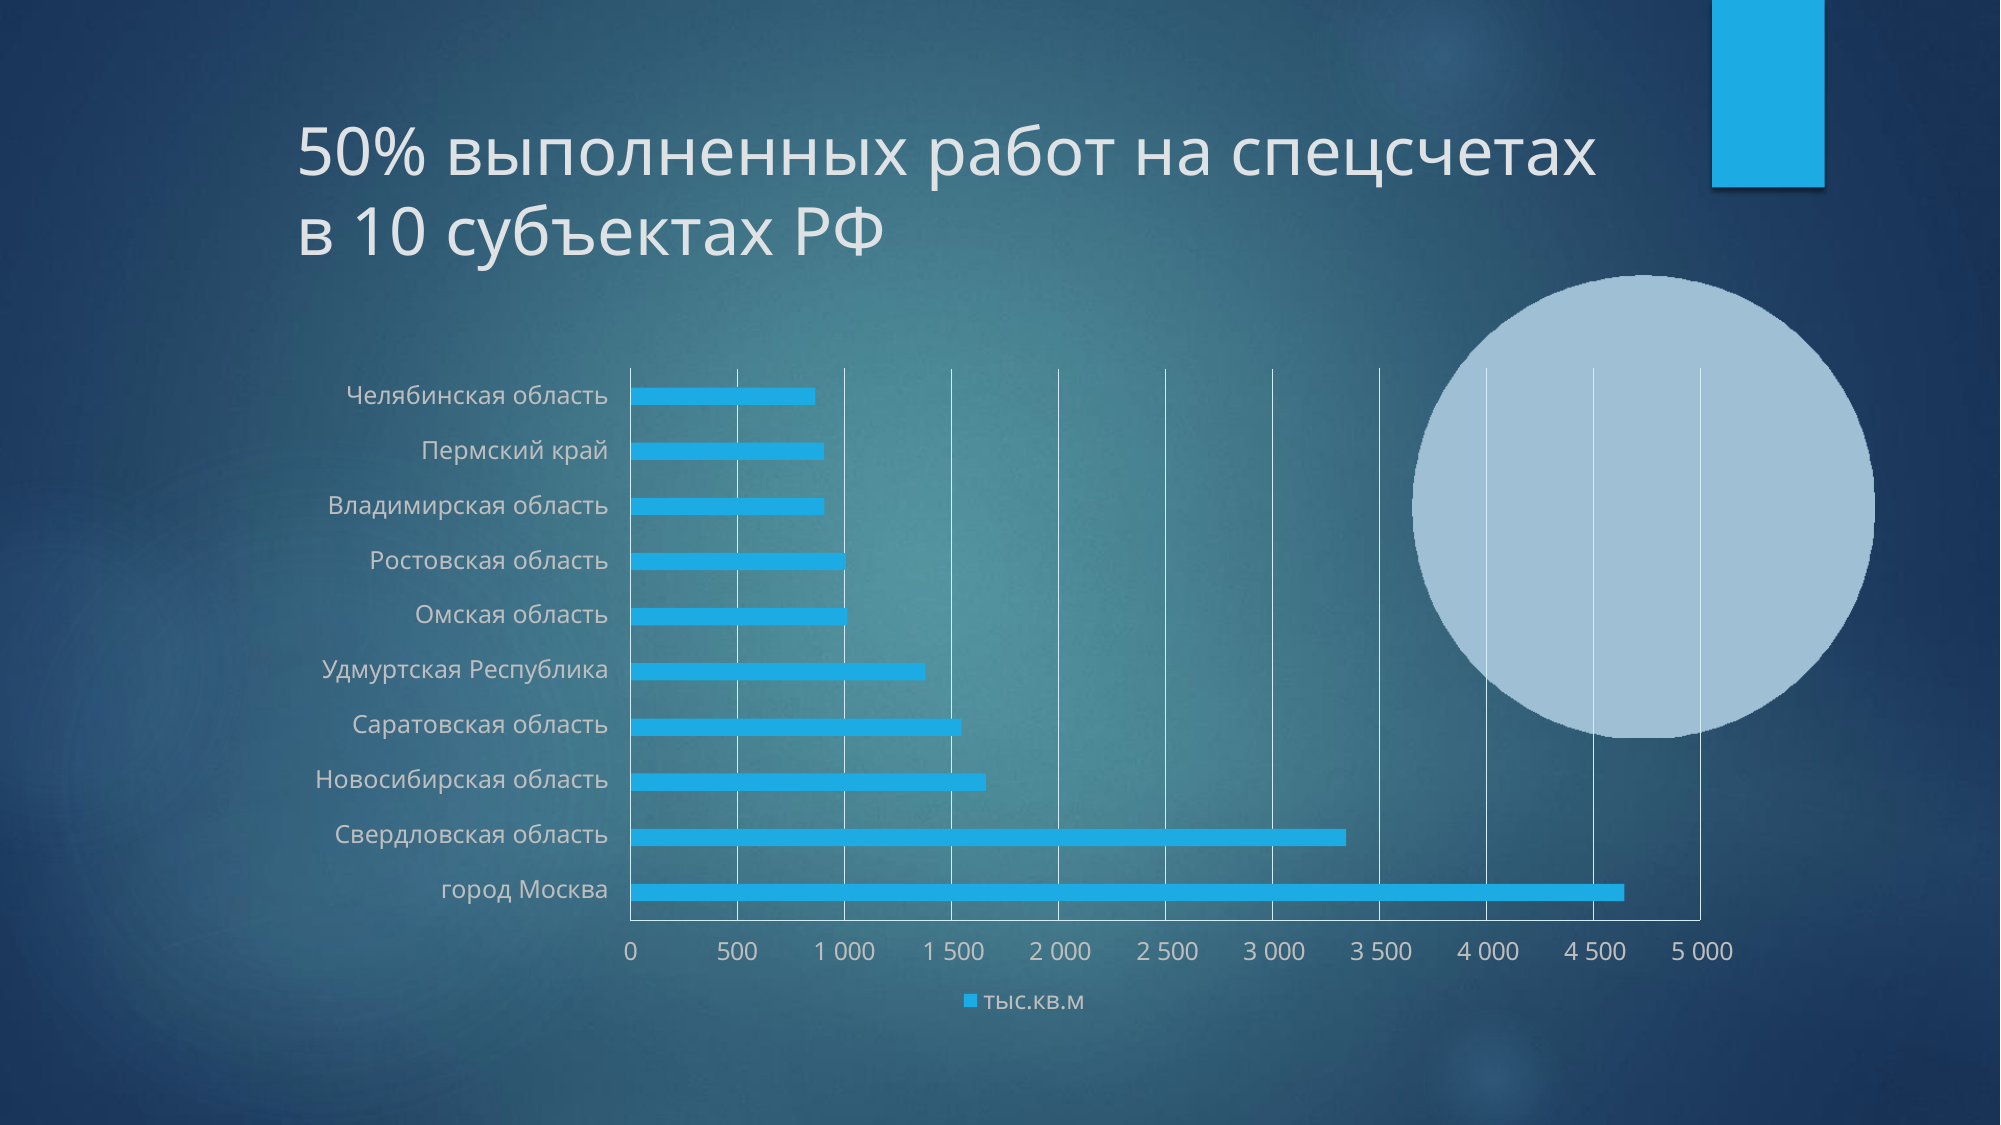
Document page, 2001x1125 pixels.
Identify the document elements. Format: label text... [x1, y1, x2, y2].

picture [0, 0, 2000, 1125]
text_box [629, 368, 1701, 921]
text_box Челябинская область Пермский край Владимирская область Ростовская область Омская область Удмуртская Республика Саратовская область Новосибирская область Свердловская область город Москва [297, 377, 610, 904]
text_box [963, 993, 978, 1008]
title 50% выполненных работ на спецсчетах в 10 субъектах РФ [118, 77, 1615, 297]
text_box 500 [714, 933, 761, 966]
text_box тыс.кв.м [981, 982, 1088, 1015]
text_box 1 000 1 500 2 000 2 500 3 000 3 500 4 000 4 500 5 000 [811, 933, 1734, 996]
text_box 0 [621, 933, 640, 966]
